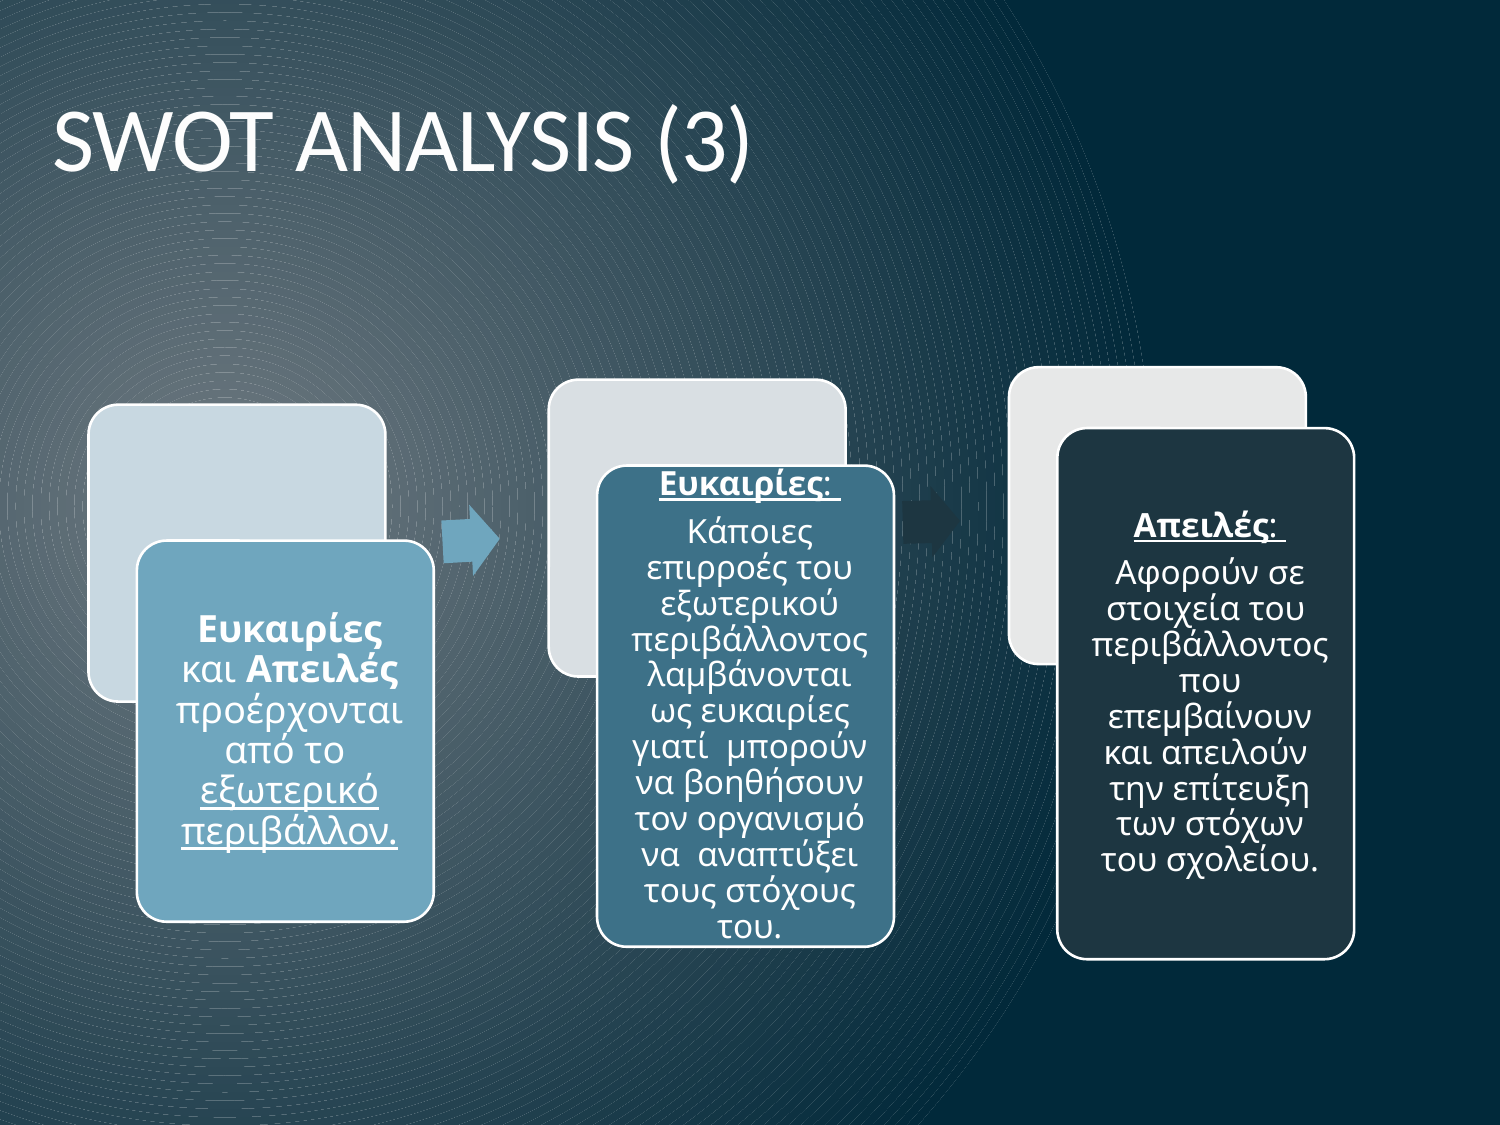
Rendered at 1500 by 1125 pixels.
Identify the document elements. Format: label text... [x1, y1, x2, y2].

title SWOT ANALYSIS (3) [50, 0, 1050, 191]
picture [914, 1066, 932, 1075]
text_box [87, 263, 1355, 1063]
picture [1086, 257, 1095, 263]
